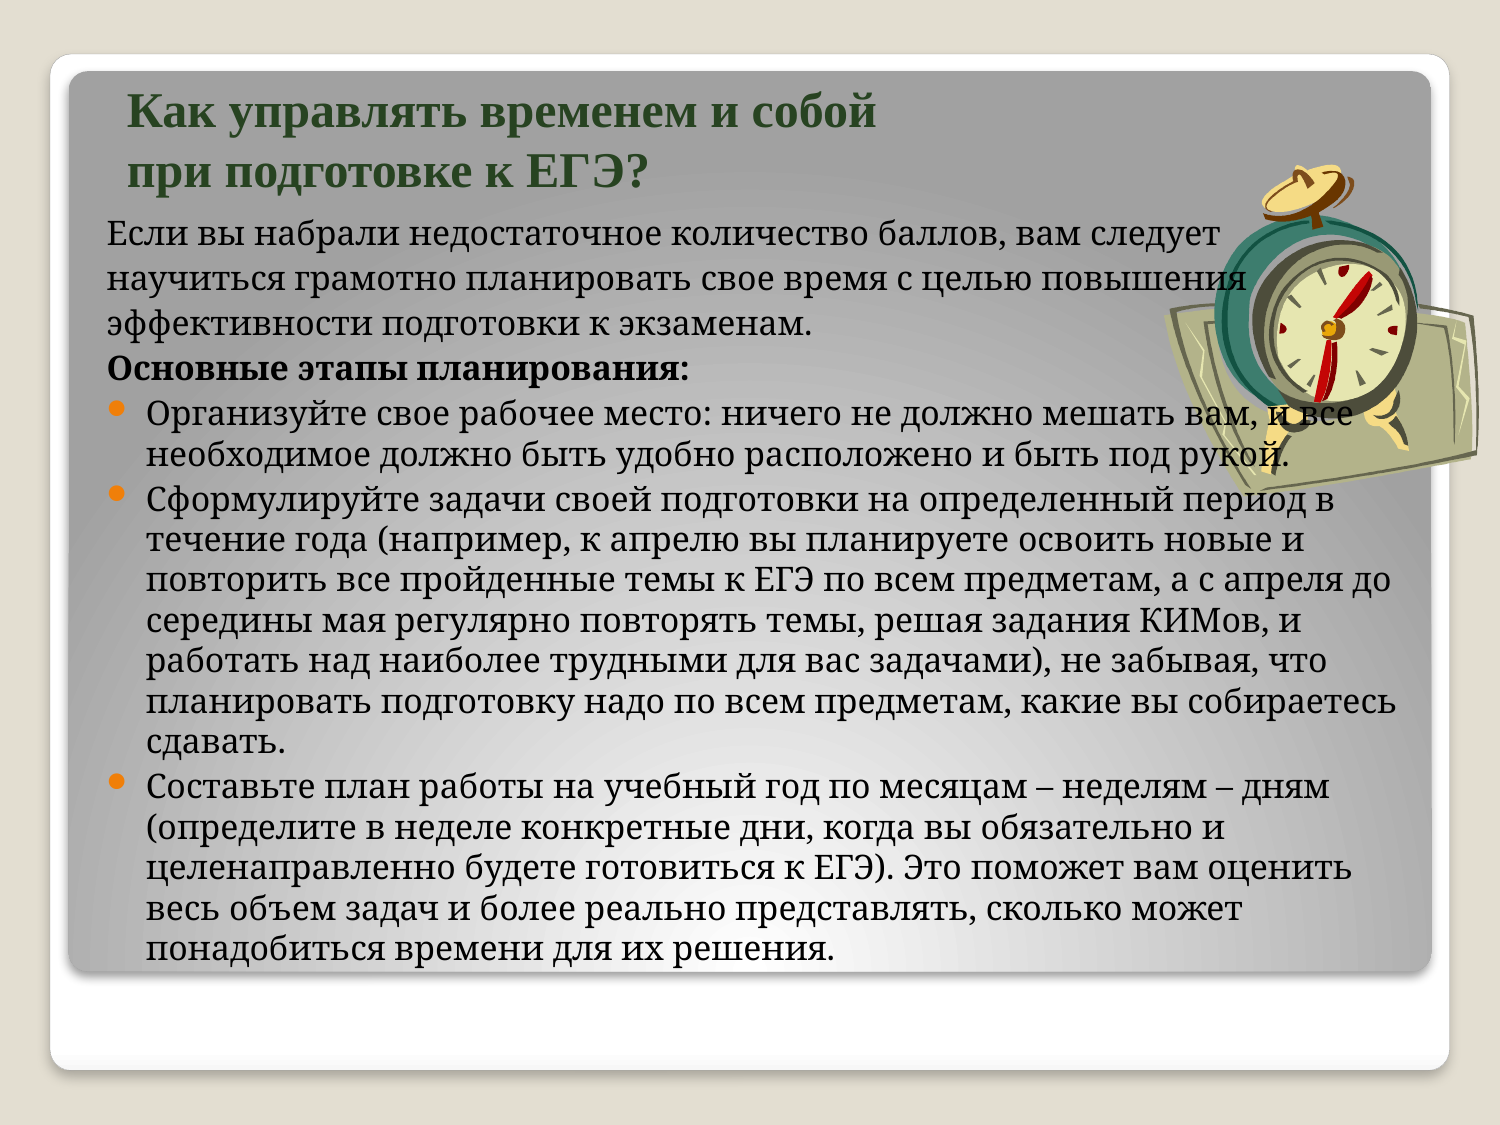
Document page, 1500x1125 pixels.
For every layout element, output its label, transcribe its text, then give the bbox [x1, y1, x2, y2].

picture [1163, 160, 1484, 502]
title Как управлять временем и собой при подготовке к ЕГЭ? [112, 42, 1463, 196]
list Если вы набрали недостаточное количество баллов, вам следует научиться грамотно планировать свое время c целью повышения эффективности подготовки к экзаменам. Основные этапы планирования: Организуйте свое рабочее место: ничего не должно мешать вам, и все необходимое должно быть удобно расположено и быть под рукой. Сформулируйте задачи своей подготовки на определенный период в течение года (например, к апрелю вы планируете освоить новые и повторить все пройденные темы к ЕГЭ по всем предметам, а с апреля до середины мая регулярно повторять темы, решая задания КИМов, и работать над наиболее трудными для вас задачами), не забывая, что планировать подготовку надо по всем предметам, какие вы собираетесь сдавать. Составьте план работы на учебный год по месяцам – неделям – дням (определите в неделе конкретные дни, когда вы обязательно и целенаправленно будете готовиться к ЕГЭ). Это поможет вам оценить весь объем задач и более реально представлять, сколько может понадобиться времени для их решения. [76, 196, 1427, 982]
